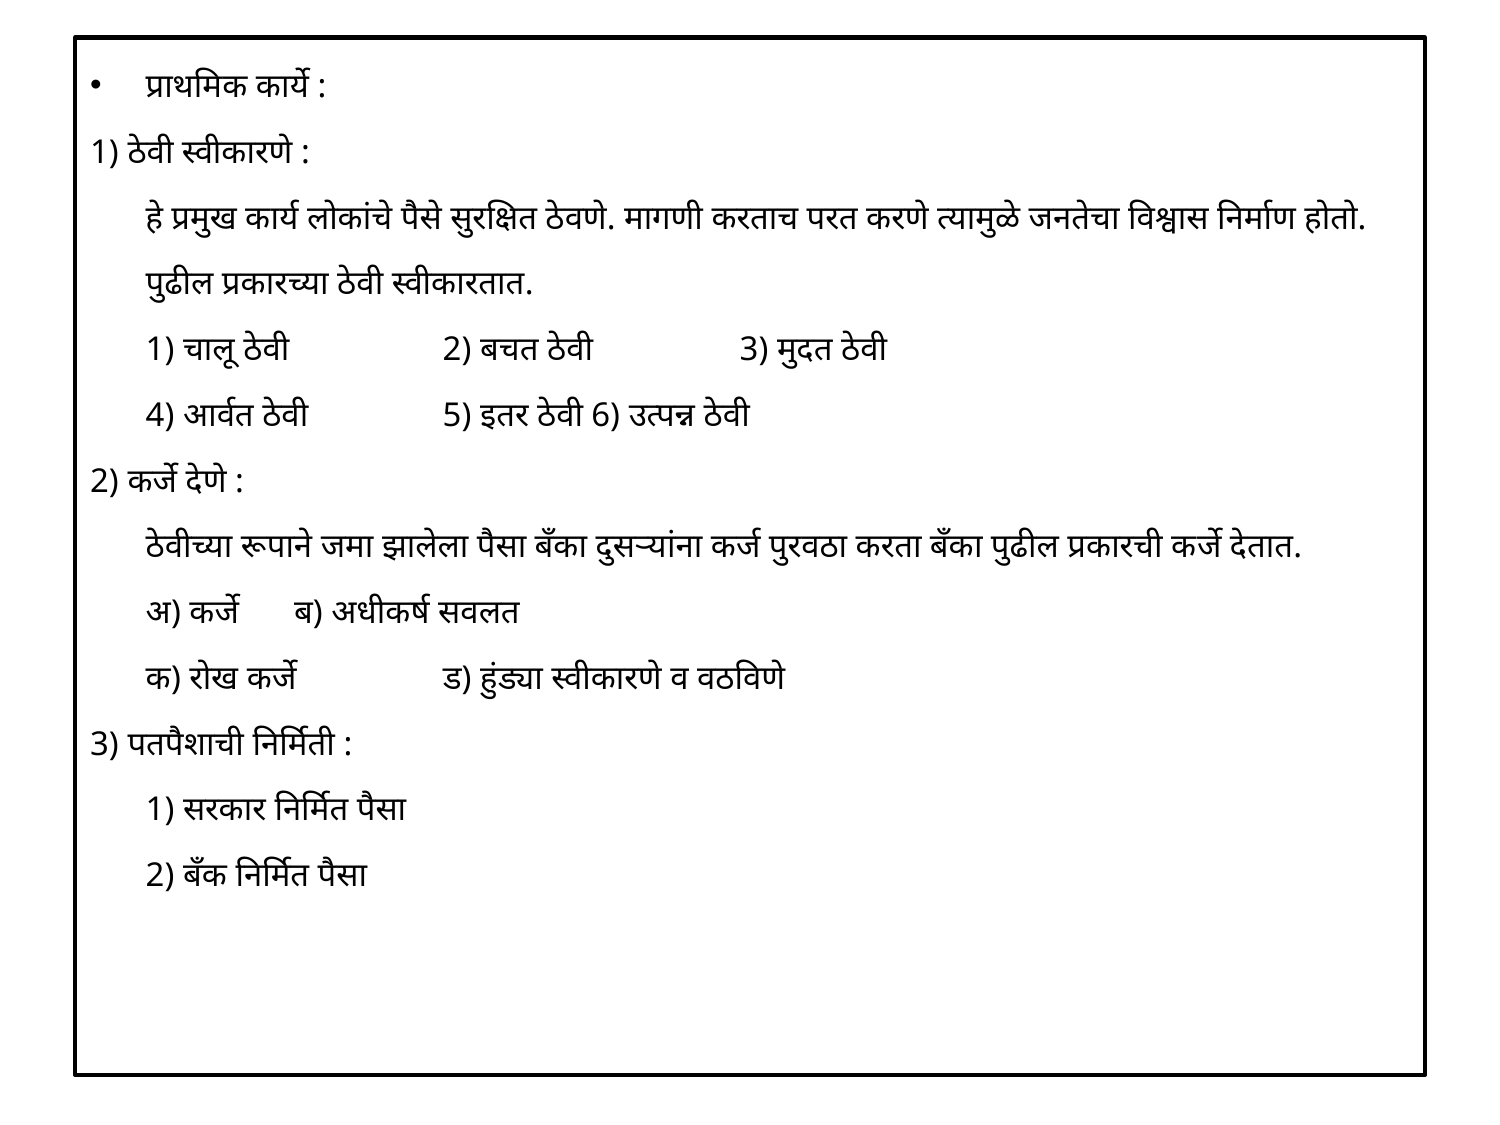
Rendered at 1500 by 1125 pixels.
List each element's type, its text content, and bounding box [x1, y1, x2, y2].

list प्राथमिक कार्ये : 1) ठेवी स्वीकारणे : हे प्रमुख कार्य लोकांचे पैसे सुरक्षित ठेवणे. मागणी करताच परत करणे त्यामुळे जनतेचा विश्वास निर्माण होतो. पुढील प्रकारच्या ठेवी स्वीकारतात. 1) चालू ठेवी 2) बचत ठेवी 3) मुदत ठेवी 4) आर्वत ठेवी 5) इतर ठेवी 6) उत्पन्न ठेवी 2) कर्जे देणे : ठेवीच्या रूपाने जमा झालेला पैसा बँका दुसऱ्यांना कर्ज पुरवठा करता बँका पुढील प्रकारची कर्जे देतात. अ) कर्जे ब) अधीकर्ष सवलत क) रोख कर्जे ड) हुंड्या स्वीकारणे व वठविणे 3) पतपैशाची निर्मिती : 1) सरकार निर्मित पैसा 2) बँक निर्मित पैसा [73, 35, 1427, 1077]
